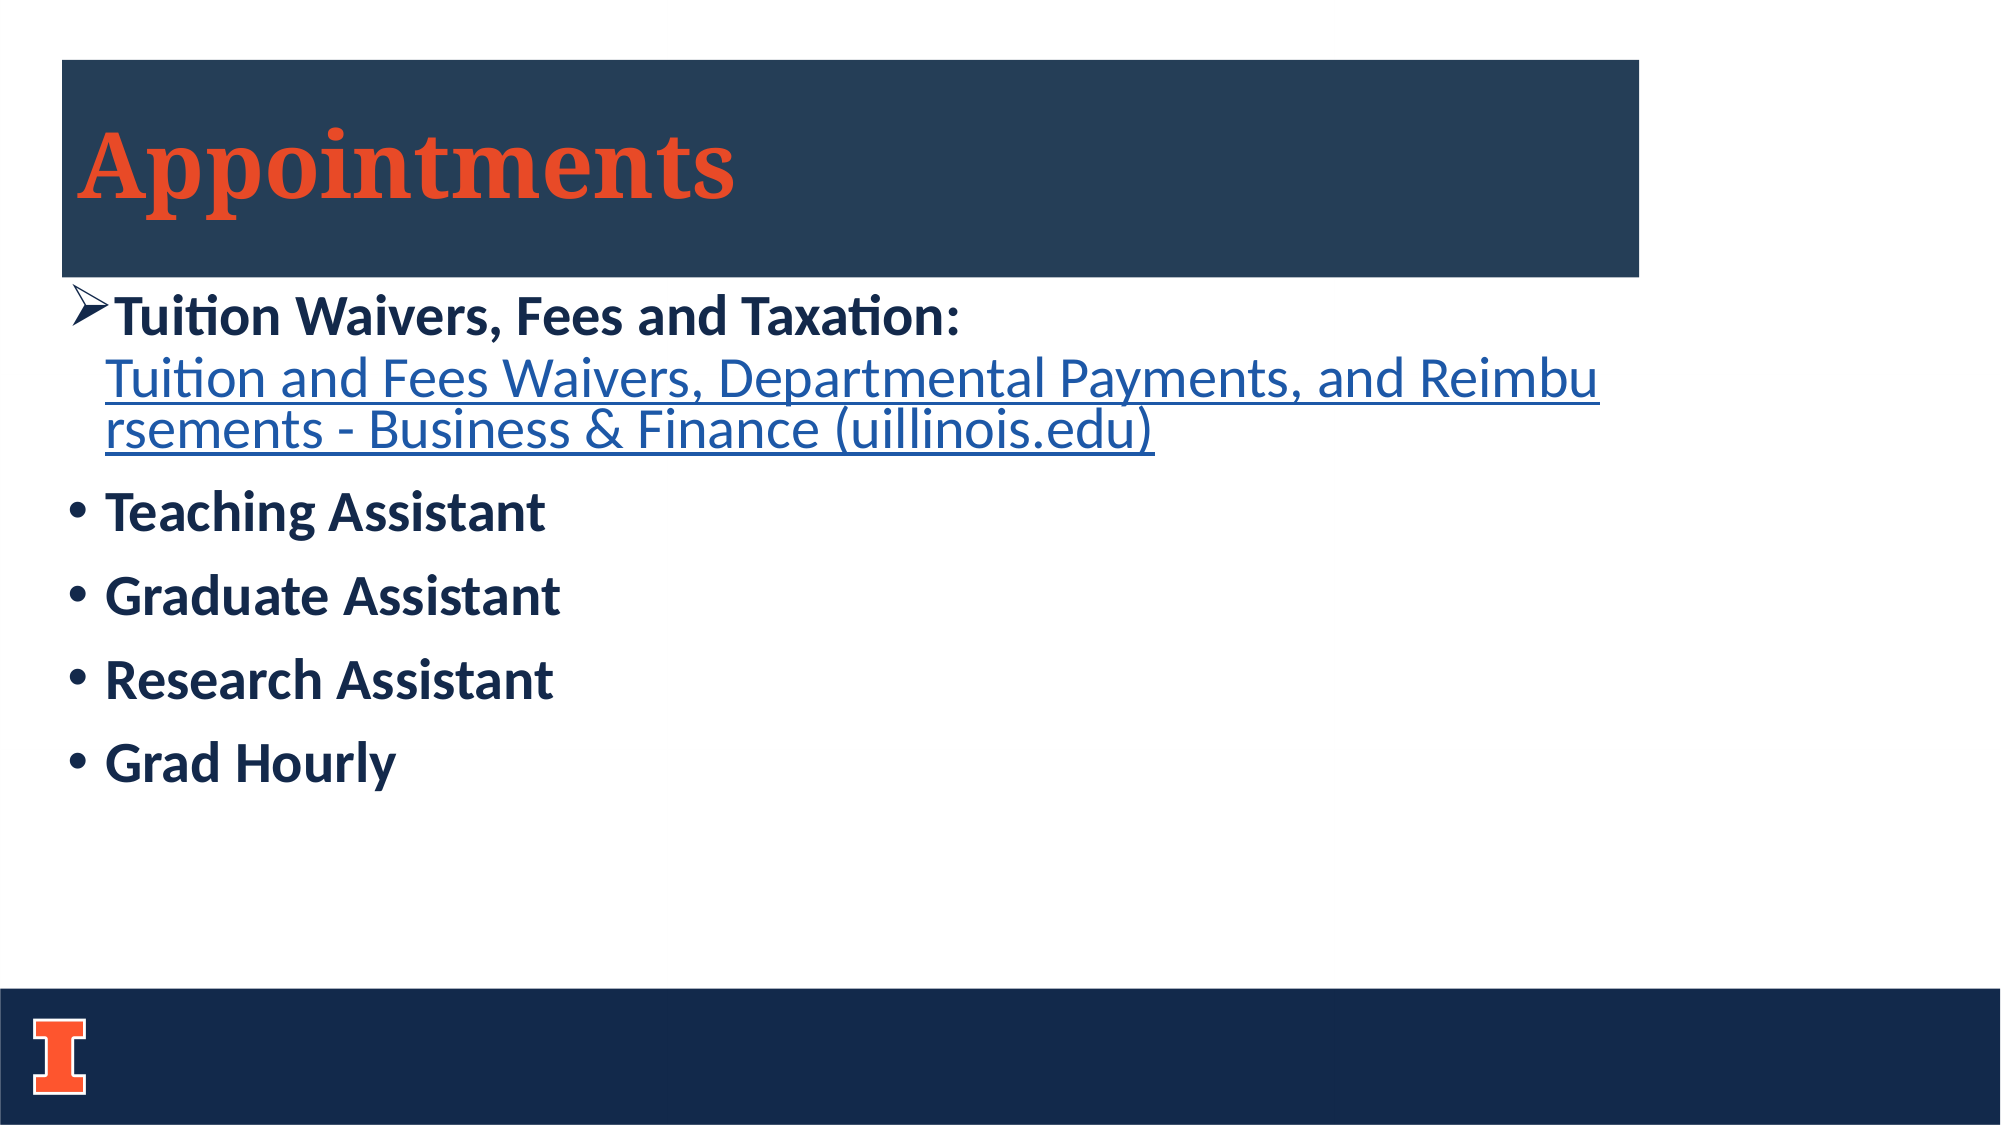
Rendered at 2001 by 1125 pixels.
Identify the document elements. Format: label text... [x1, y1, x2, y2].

picture [0, 0, 2001, 1125]
title Appointments [62, 59, 1640, 278]
list Tuition Waivers, Fees and Taxation: Tuition and Fees Waivers, Departmental Payments, and Reimbursements - Business & Finance (uillinois.edu) Teaching Assistant Graduate Assistant Research Assistant Grad Hourly [52, 277, 1630, 951]
